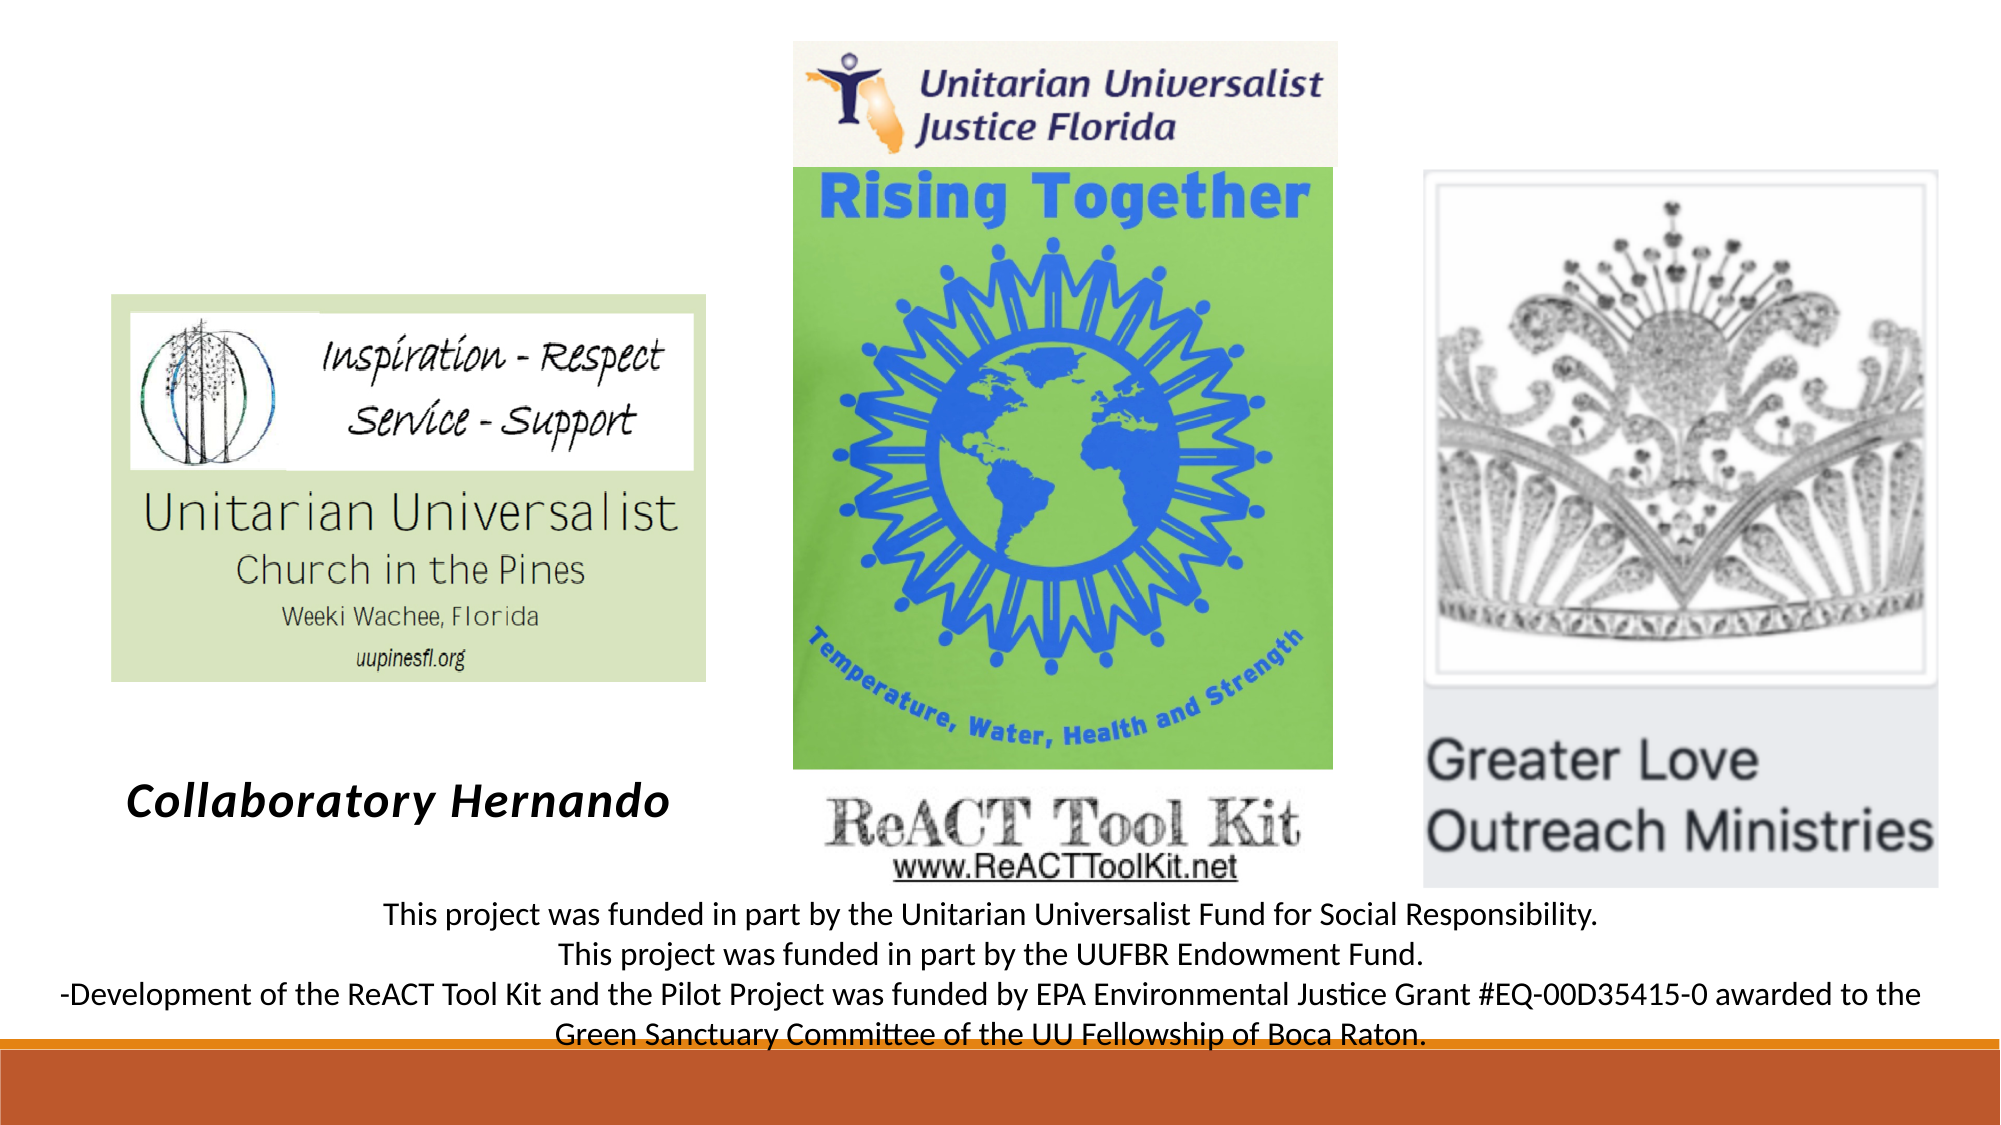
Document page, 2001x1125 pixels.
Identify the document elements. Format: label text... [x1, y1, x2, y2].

picture [792, 41, 1339, 889]
text_box Collaboratory Hernando [111, 759, 706, 835]
picture [1420, 165, 1941, 895]
text_box This project was funded in part by the Unitarian Universalist Fund for Social Responsibility. This project was funded in part by the UUFBR Endowment Fund. -Development of the ReACT Tool Kit and the Pilot Project was funded by EPA Environmental Justice Grant #EQ-00D35415-0 awarded to the Green Sanctuary Committee of the UU Fellowship of Boca Raton. [43, 884, 1941, 1060]
picture [110, 293, 706, 683]
